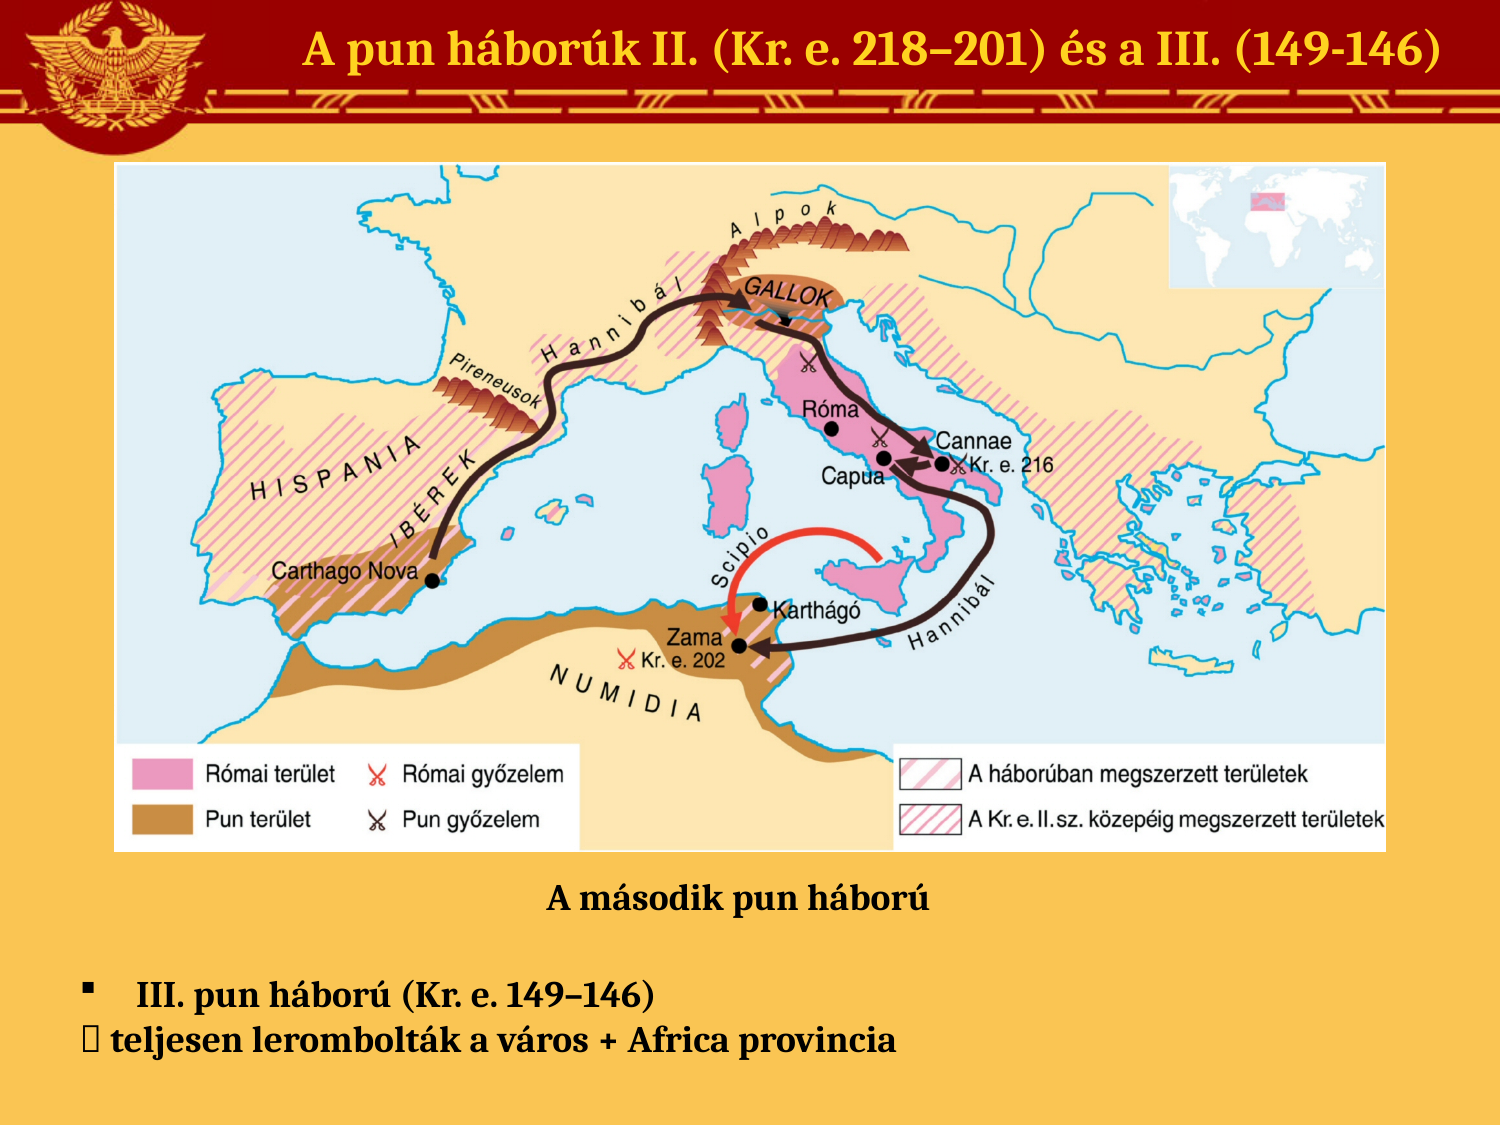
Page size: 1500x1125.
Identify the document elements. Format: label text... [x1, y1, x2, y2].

text_box A második pun háború [0, 865, 1480, 926]
text_box III. pun háború (Kr. e. 149–146)  teljesen lerombolták a város + Africa provincia [64, 962, 1076, 1068]
text_box A pun háborúk II. (Kr. e. 218–201) és a III. (149-146) [29, 0, 1471, 90]
picture [0, 0, 1500, 1125]
